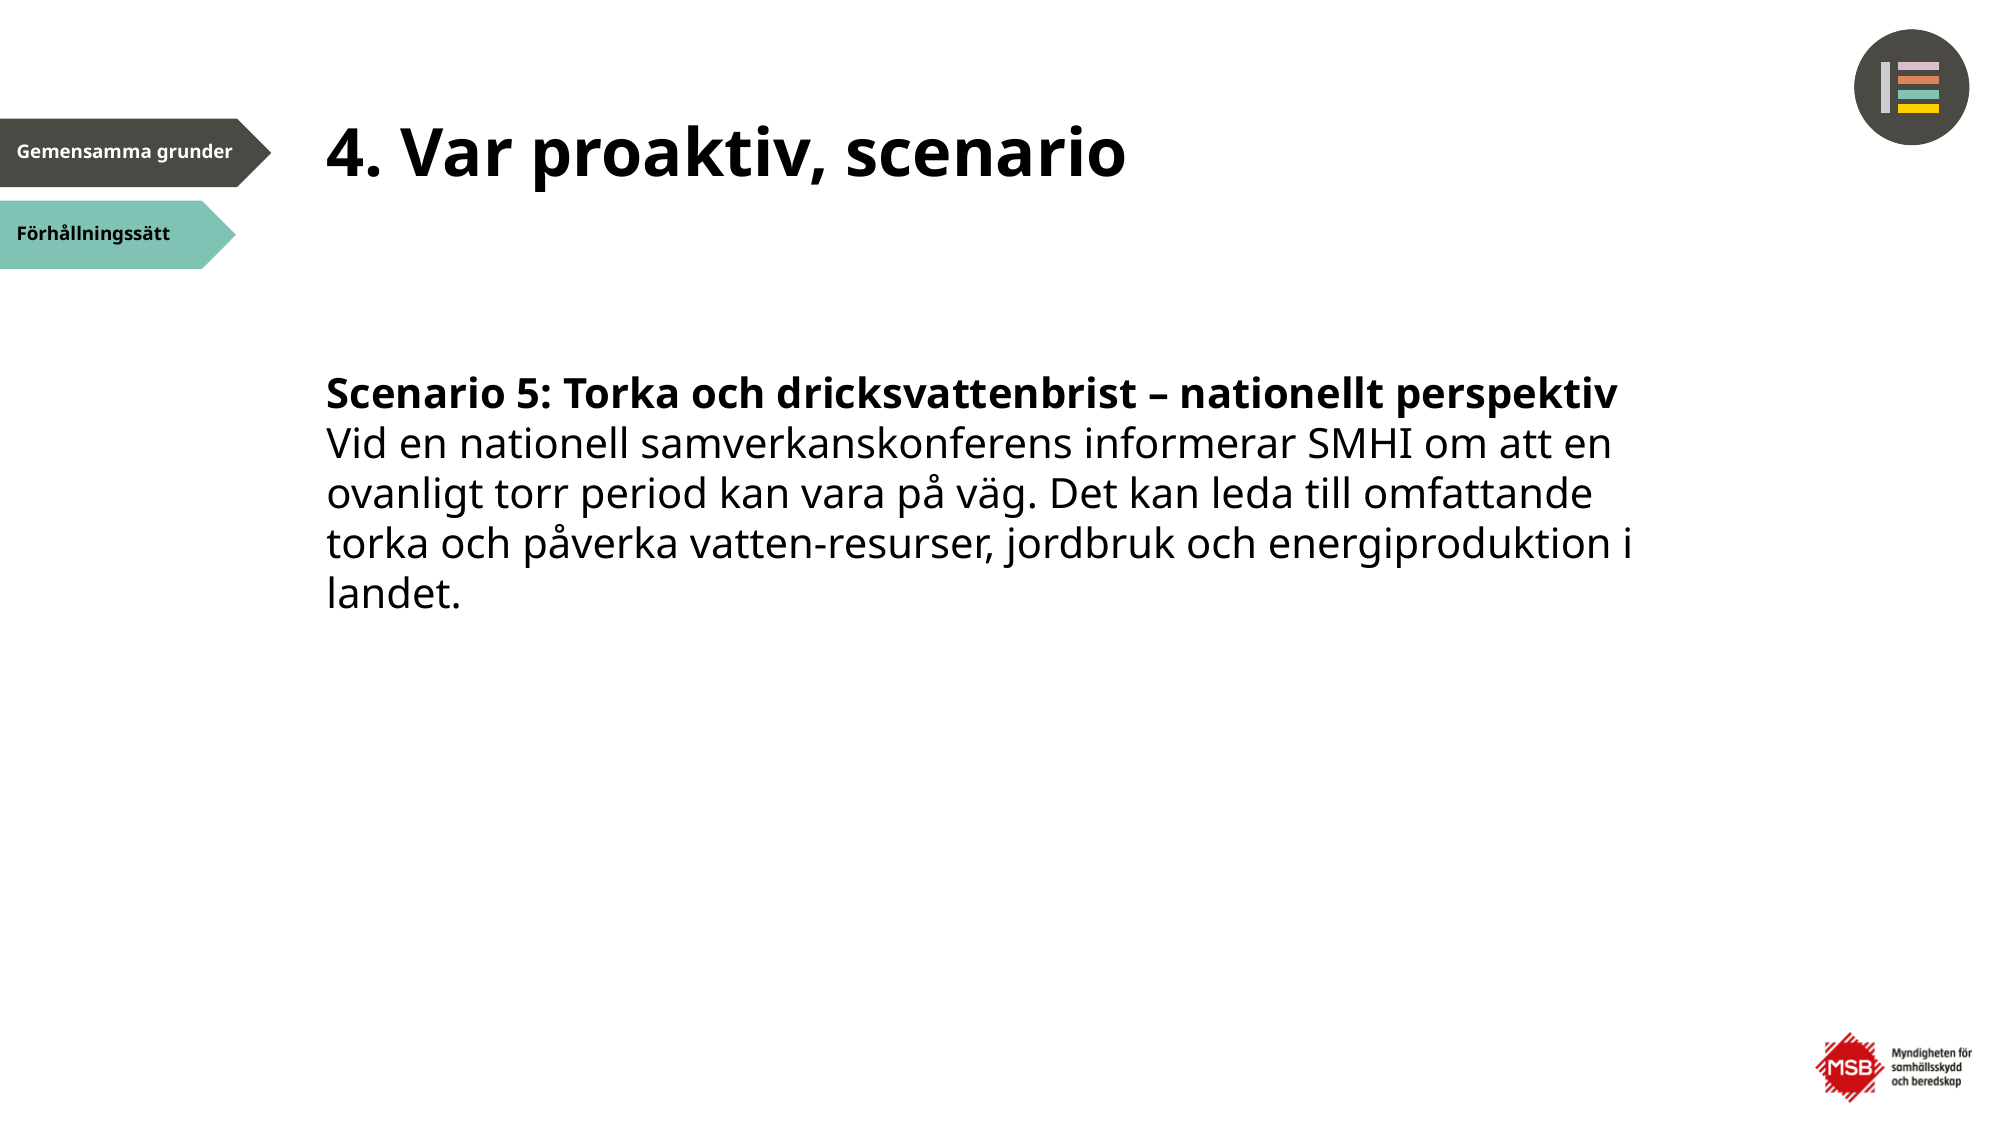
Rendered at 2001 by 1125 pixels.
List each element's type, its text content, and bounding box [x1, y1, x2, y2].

title 4. Var proaktiv, scenario [311, 111, 1863, 201]
text_box Scenario 5: Torka och dricksvattenbrist – nationellt perspektiv Vid en nationell samverkanskonferens informerar SMHI om att en ovanligt torr period kan vara på väg. Det kan leda till omfattande torka och påverka vatten-resurser, jordbruk och energiproduktion i landet. [311, 359, 1706, 675]
picture [1815, 1032, 1972, 1103]
